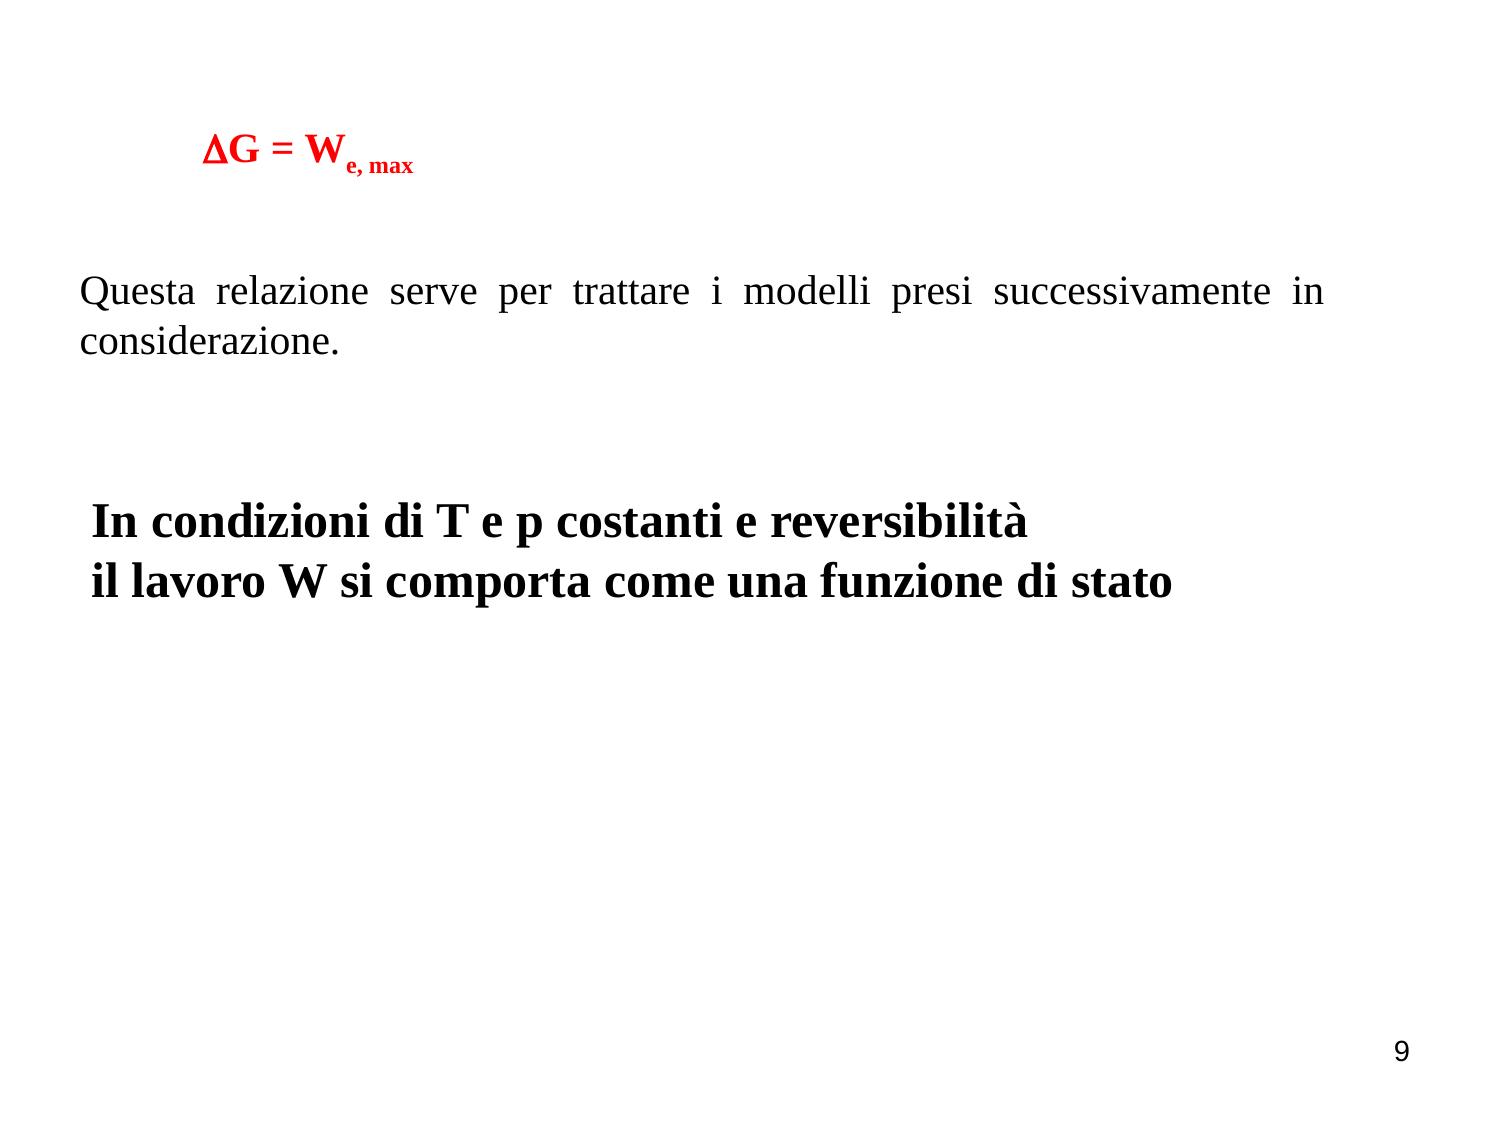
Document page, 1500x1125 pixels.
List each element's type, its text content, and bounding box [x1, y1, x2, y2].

text_box Questa relazione serve per trattare i modelli presi successivamente in considerazione. [64, 255, 1341, 371]
slide_number 9 [1074, 1024, 1426, 1103]
text_box DG = We, max [187, 113, 429, 186]
text_box In condizioni di T e p costanti e reversibilità il lavoro W si comporta come una funzione di stato [76, 479, 1317, 615]
